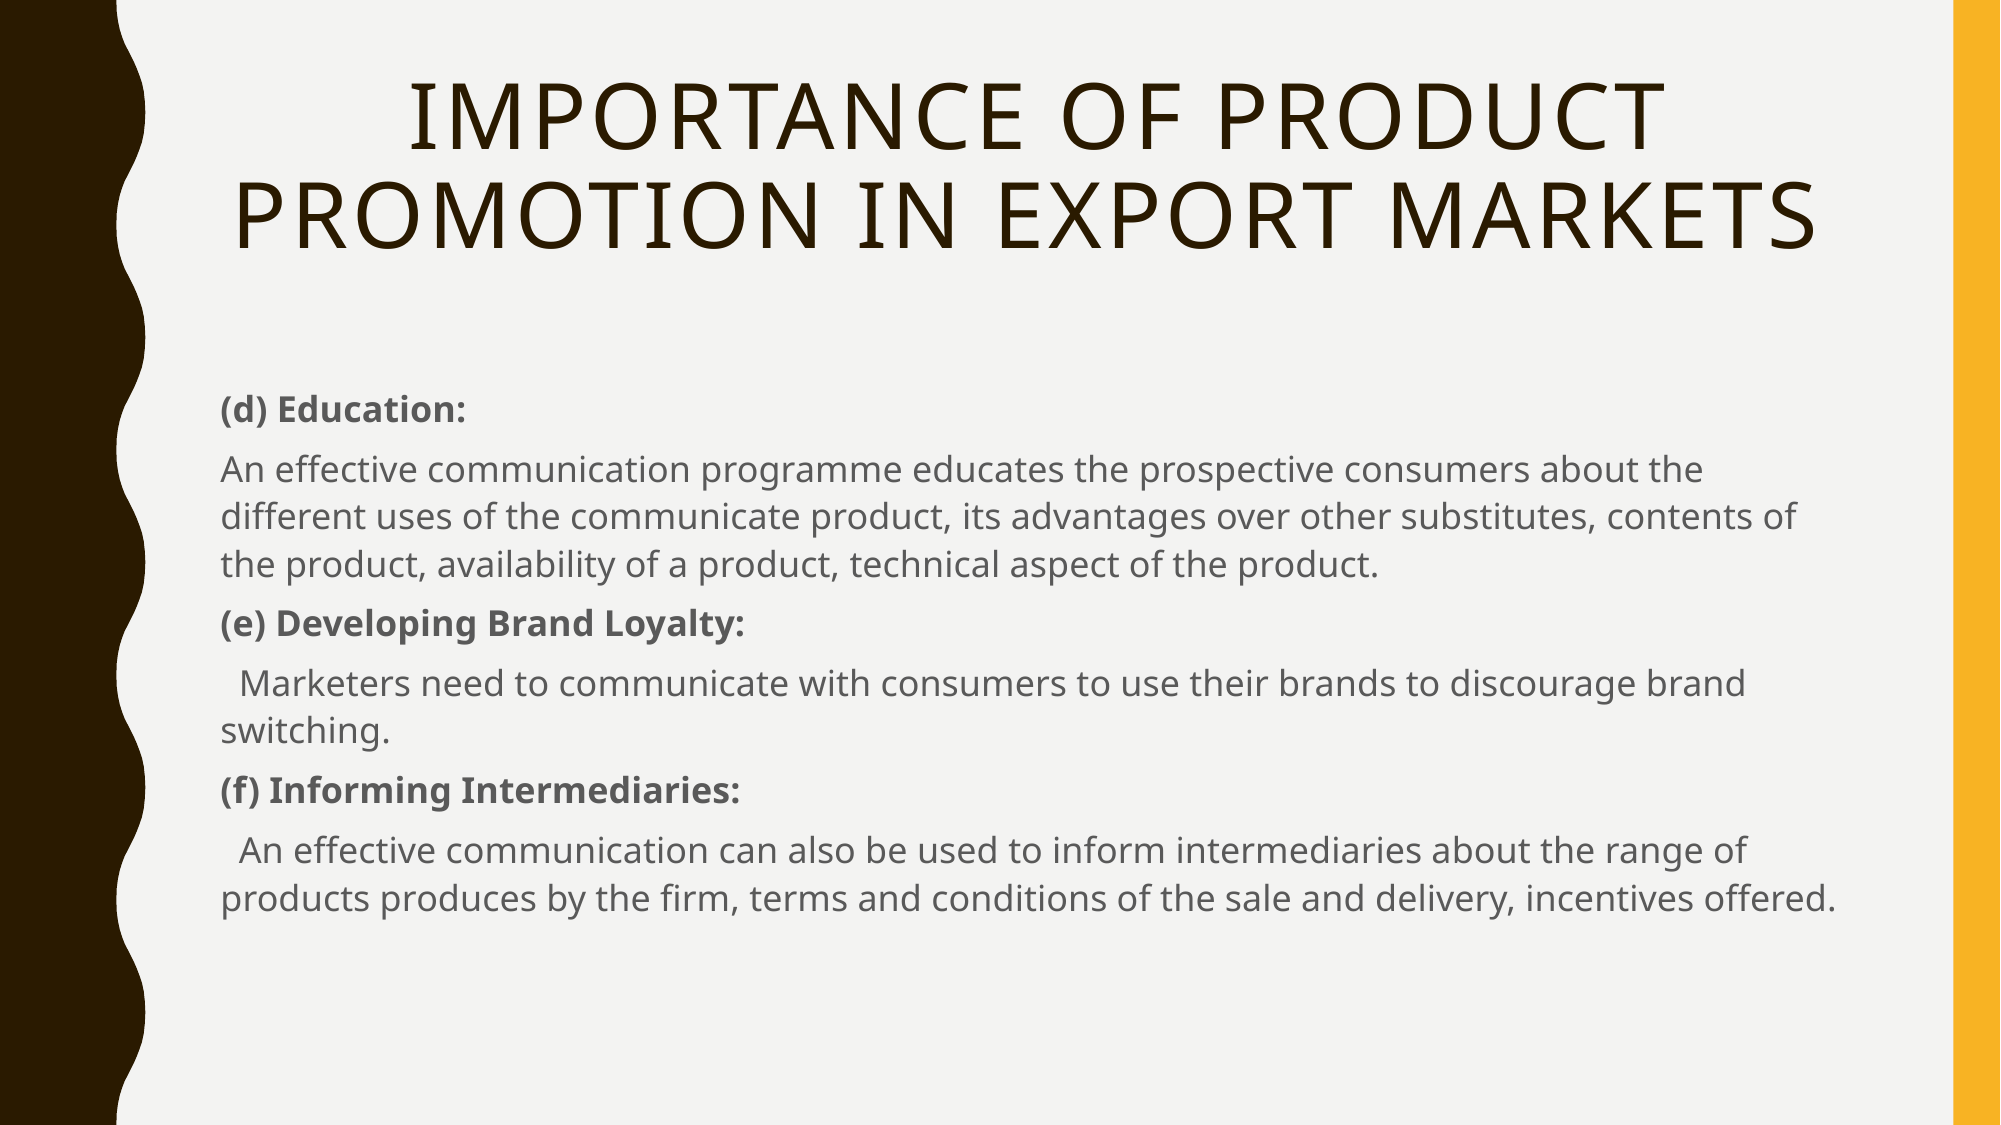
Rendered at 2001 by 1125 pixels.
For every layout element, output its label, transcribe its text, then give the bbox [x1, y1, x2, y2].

title IMPORTANCE OF PRODUCT PROMOTION IN EXPORT MARKETS [205, 62, 1875, 308]
list (d) Education: An effective communication programme educates the prospective consumers about the different uses of the communicate product, its advantages over other substitutes, contents of the product, availability of a product, technical aspect of the product. (e) Developing Brand Loyalty: Marketers need to communicate with consumers to use their brands to discourage brand switching. (f) Informing Intermediaries: An effective communication can also be used to inform intermediaries about the range of products produces by the firm, terms and conditions of the sale and delivery, incentives offered. [205, 375, 1875, 965]
